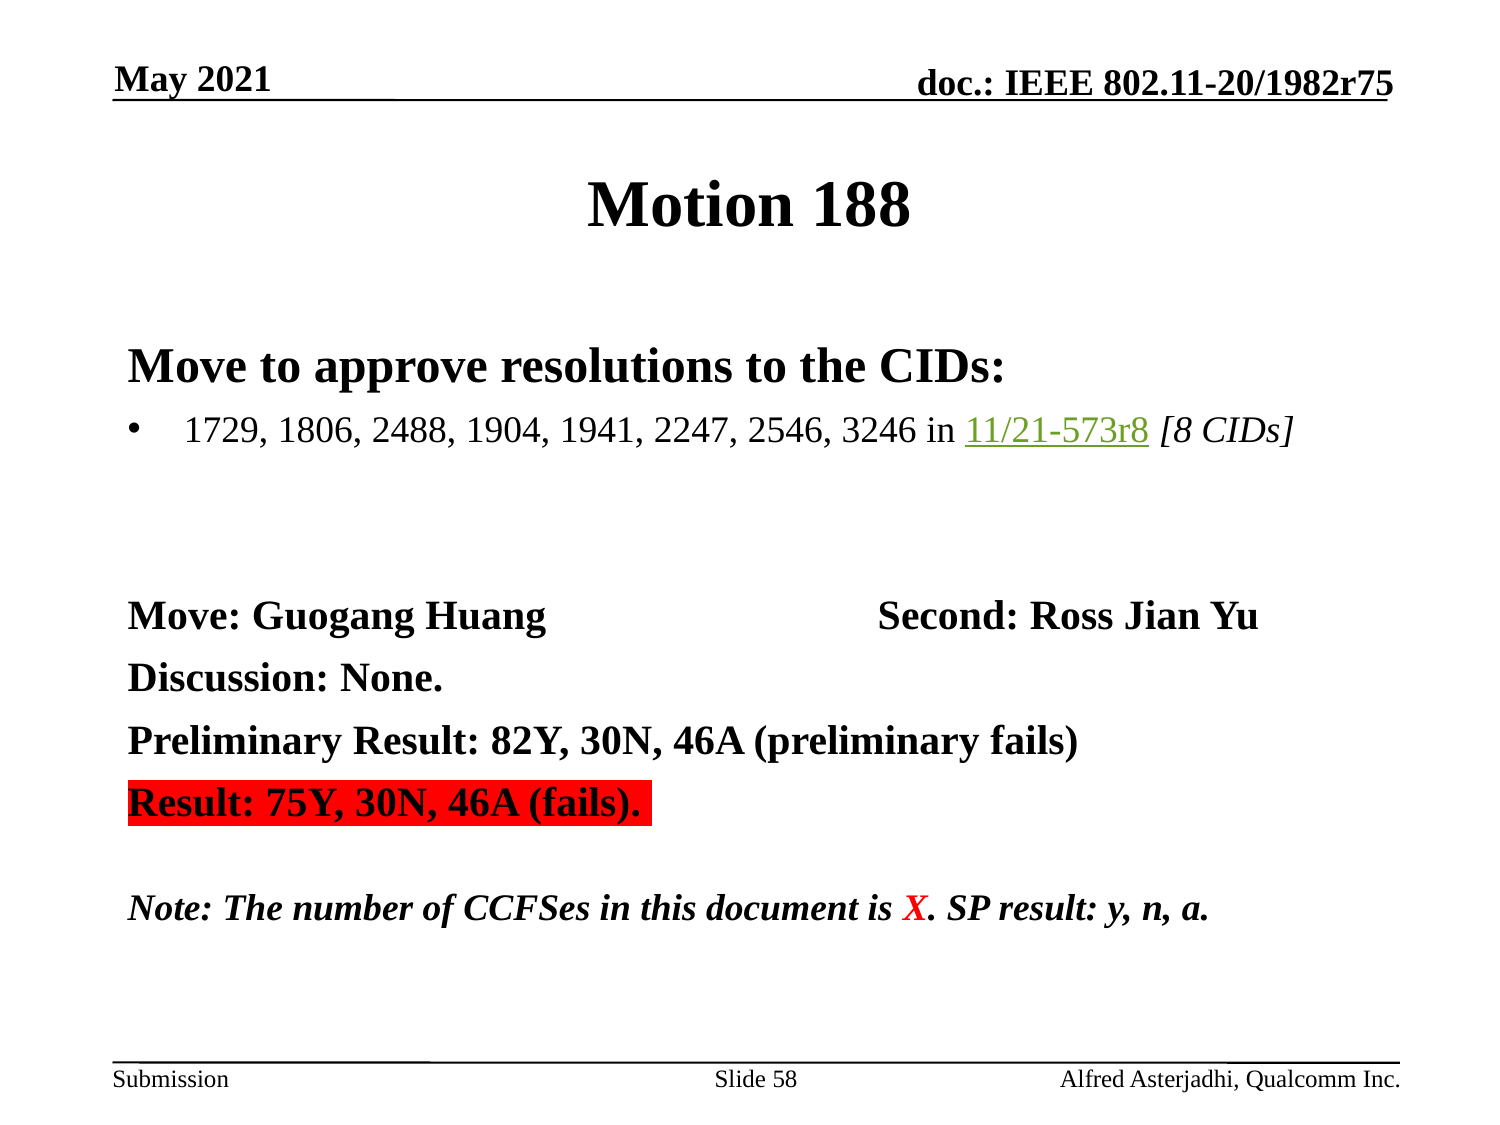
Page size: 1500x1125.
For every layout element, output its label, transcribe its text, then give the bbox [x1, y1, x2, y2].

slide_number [114, 54, 423, 100]
title Motion 188 [112, 112, 1388, 288]
slide_number Slide 58 [712, 1061, 800, 1123]
list Move to approve resolutions to the CIDs: 1729, 1806, 2488, 1904, 1941, 2247, 2546, 3246 in 11/21-573r8 [8 CIDs] Move: Guogang Huang Second: Ross Jian Yu Discussion: None. Preliminary Result: 82Y, 30N, 46A (preliminary fails) Result: 75Y, 30N, 46A (fails). Note: The number of CCFSes in this document is X. SP result: y, n, a. [112, 324, 1388, 1000]
footer Alfred Asterjadhi, Qualcomm Inc. [878, 1061, 1402, 1093]
